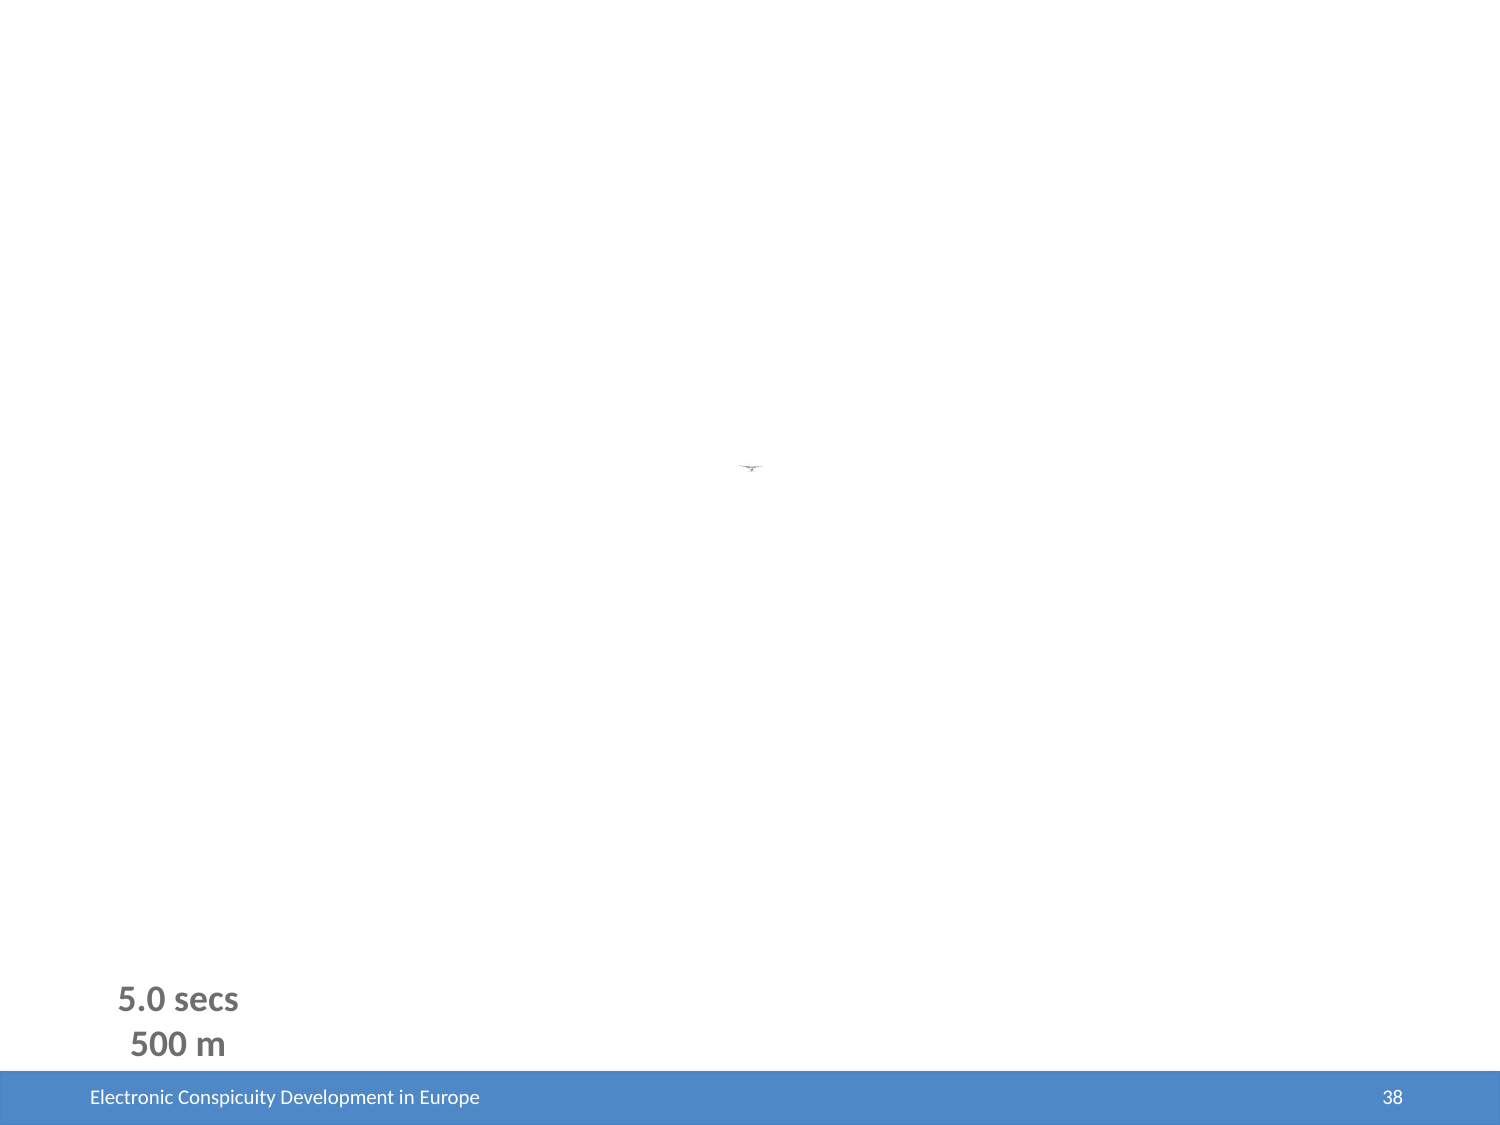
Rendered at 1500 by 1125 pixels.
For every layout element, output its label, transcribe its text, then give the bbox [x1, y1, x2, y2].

slide_number 38 [1068, 1075, 1419, 1117]
text_box 5.0 secs 500 m [102, 967, 254, 1072]
picture [739, 463, 764, 472]
footer Electronic Conspicuity Development in Europe [75, 1075, 715, 1117]
